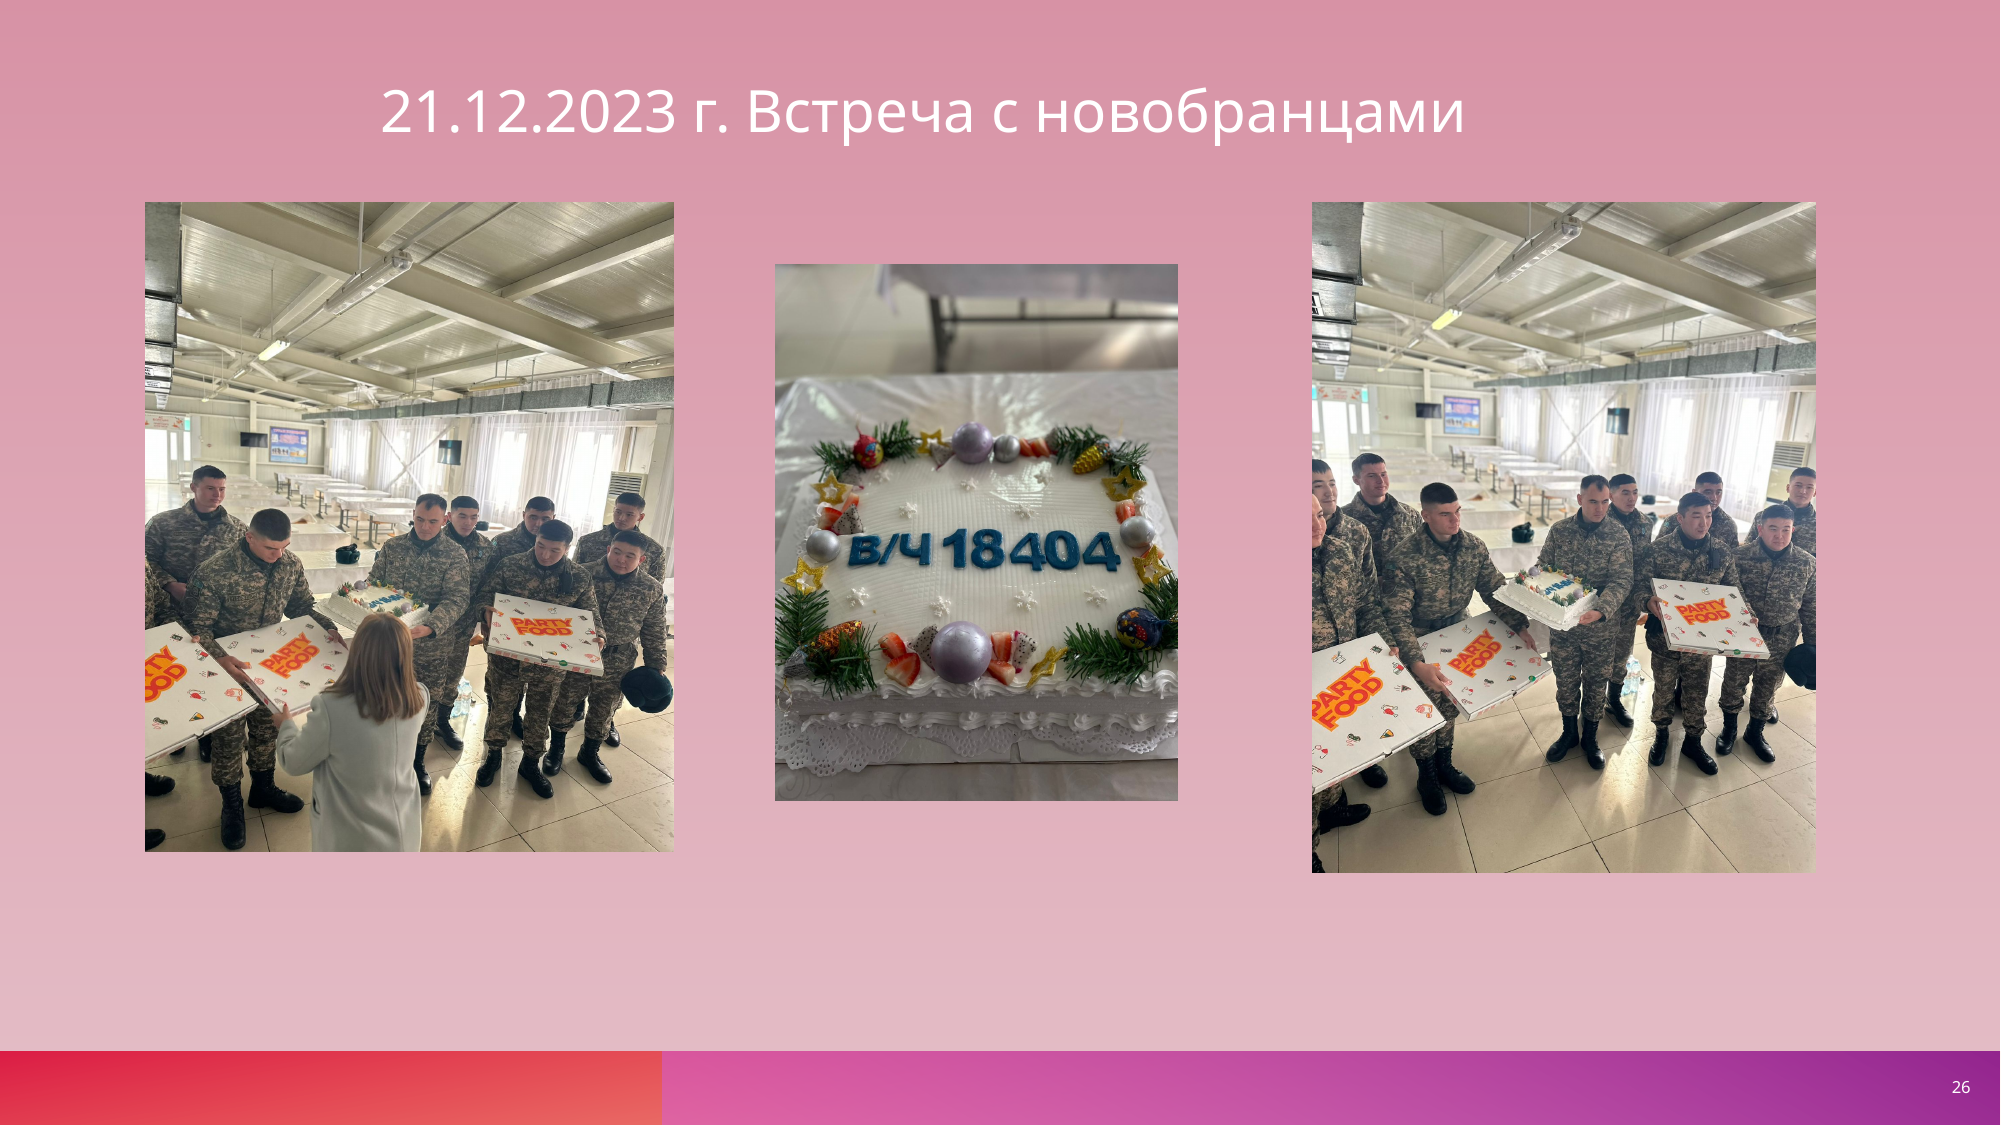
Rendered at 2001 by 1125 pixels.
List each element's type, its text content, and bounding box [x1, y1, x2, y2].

picture [145, 202, 674, 852]
picture [1312, 202, 1816, 873]
picture [775, 264, 1178, 801]
text_box 21.12.2023 г. Встреча с новобранцами [127, 66, 1736, 152]
slide_number 26 [1913, 1051, 1986, 1125]
